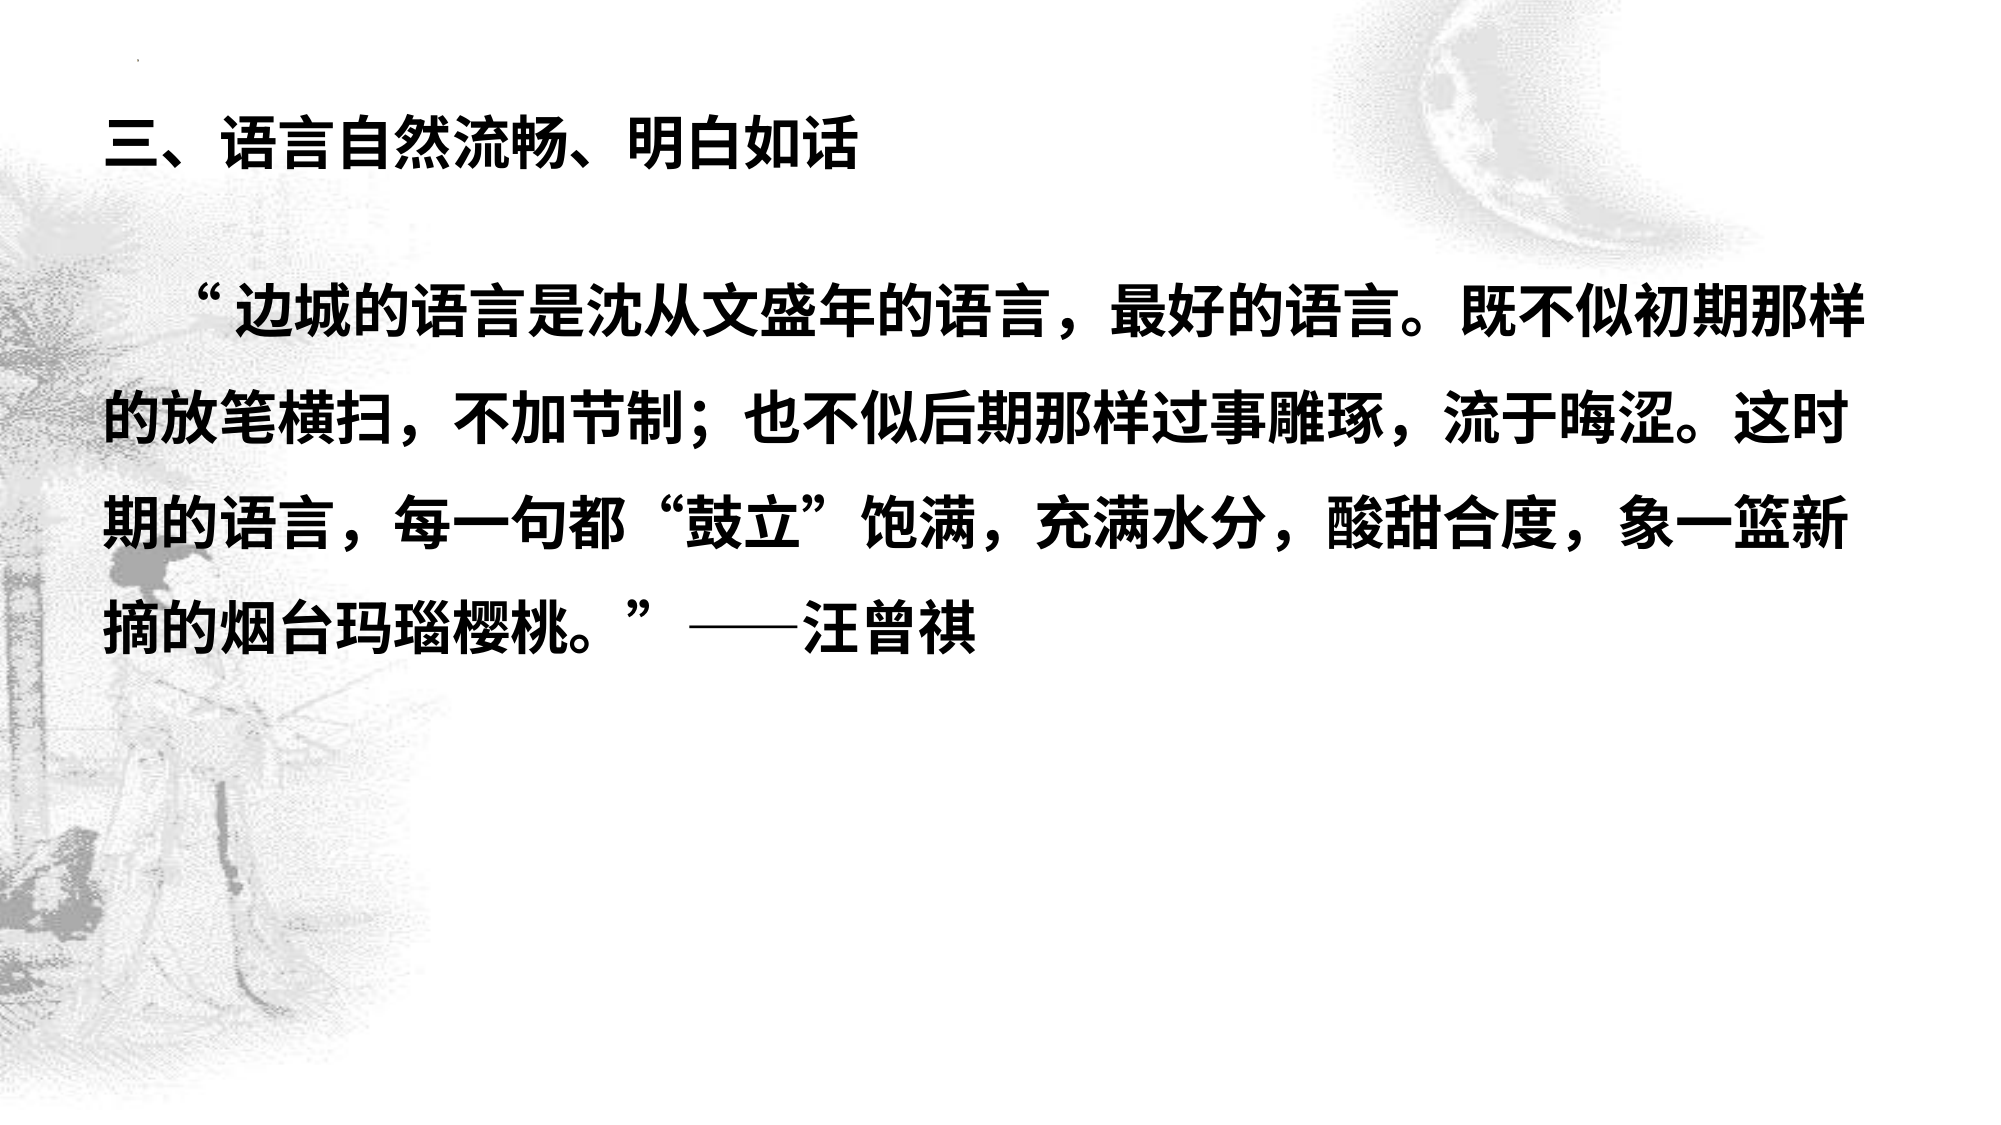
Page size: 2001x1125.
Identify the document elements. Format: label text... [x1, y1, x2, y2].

text_box 三、语言自然流畅、明白如话 [87, 98, 957, 184]
text_box “边城的语言是沈从文盛年的语言，最好的语言。既不似初期那样的放笔横扫，不加节制；也不似后期那样过事雕琢，流于晦涩。这时期的语言，每一句都“鼓立”饱满，充满水分，酸甜合度，象一篮新摘的烟台玛瑙樱桃。”——汪曾祺 [87, 218, 1923, 669]
picture [0, 0, 2001, 1125]
